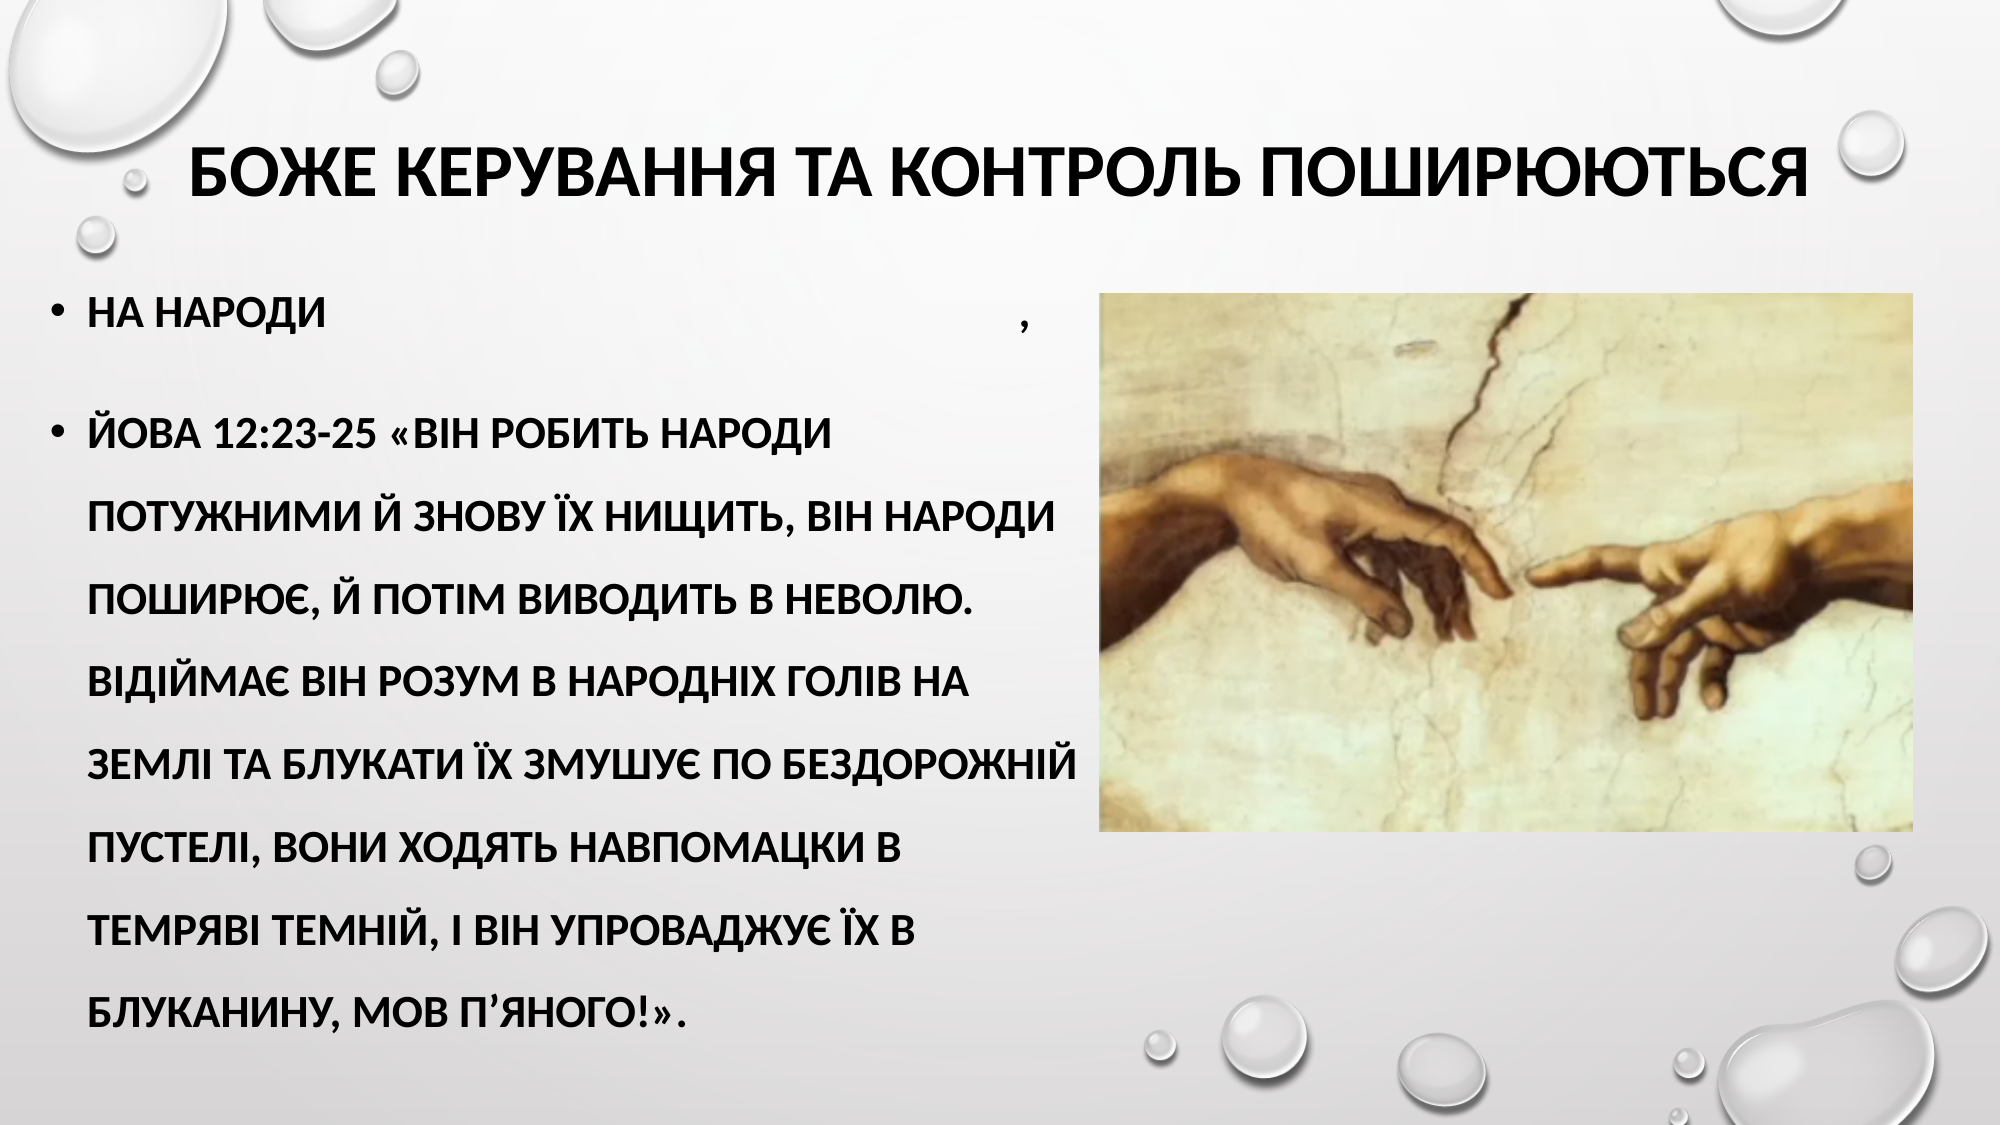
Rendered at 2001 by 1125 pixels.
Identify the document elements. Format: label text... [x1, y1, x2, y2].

title Боже керування та контроль поширюються [113, 12, 1887, 275]
list На народи , Йова 12:23-25 «Він робить народи потужними й знову їх нищить, Він народи поширює, й потім виводить в неволю. Відіймає Він розум в народніх голів на землі та блукати їх змушує по бездорожній пустелі, вони ходять навпомацки в темряві темній, і Він упроваджує їх в блуканину, мов п’яного!». [34, 246, 1100, 1109]
picture [0, 0, 2000, 1125]
